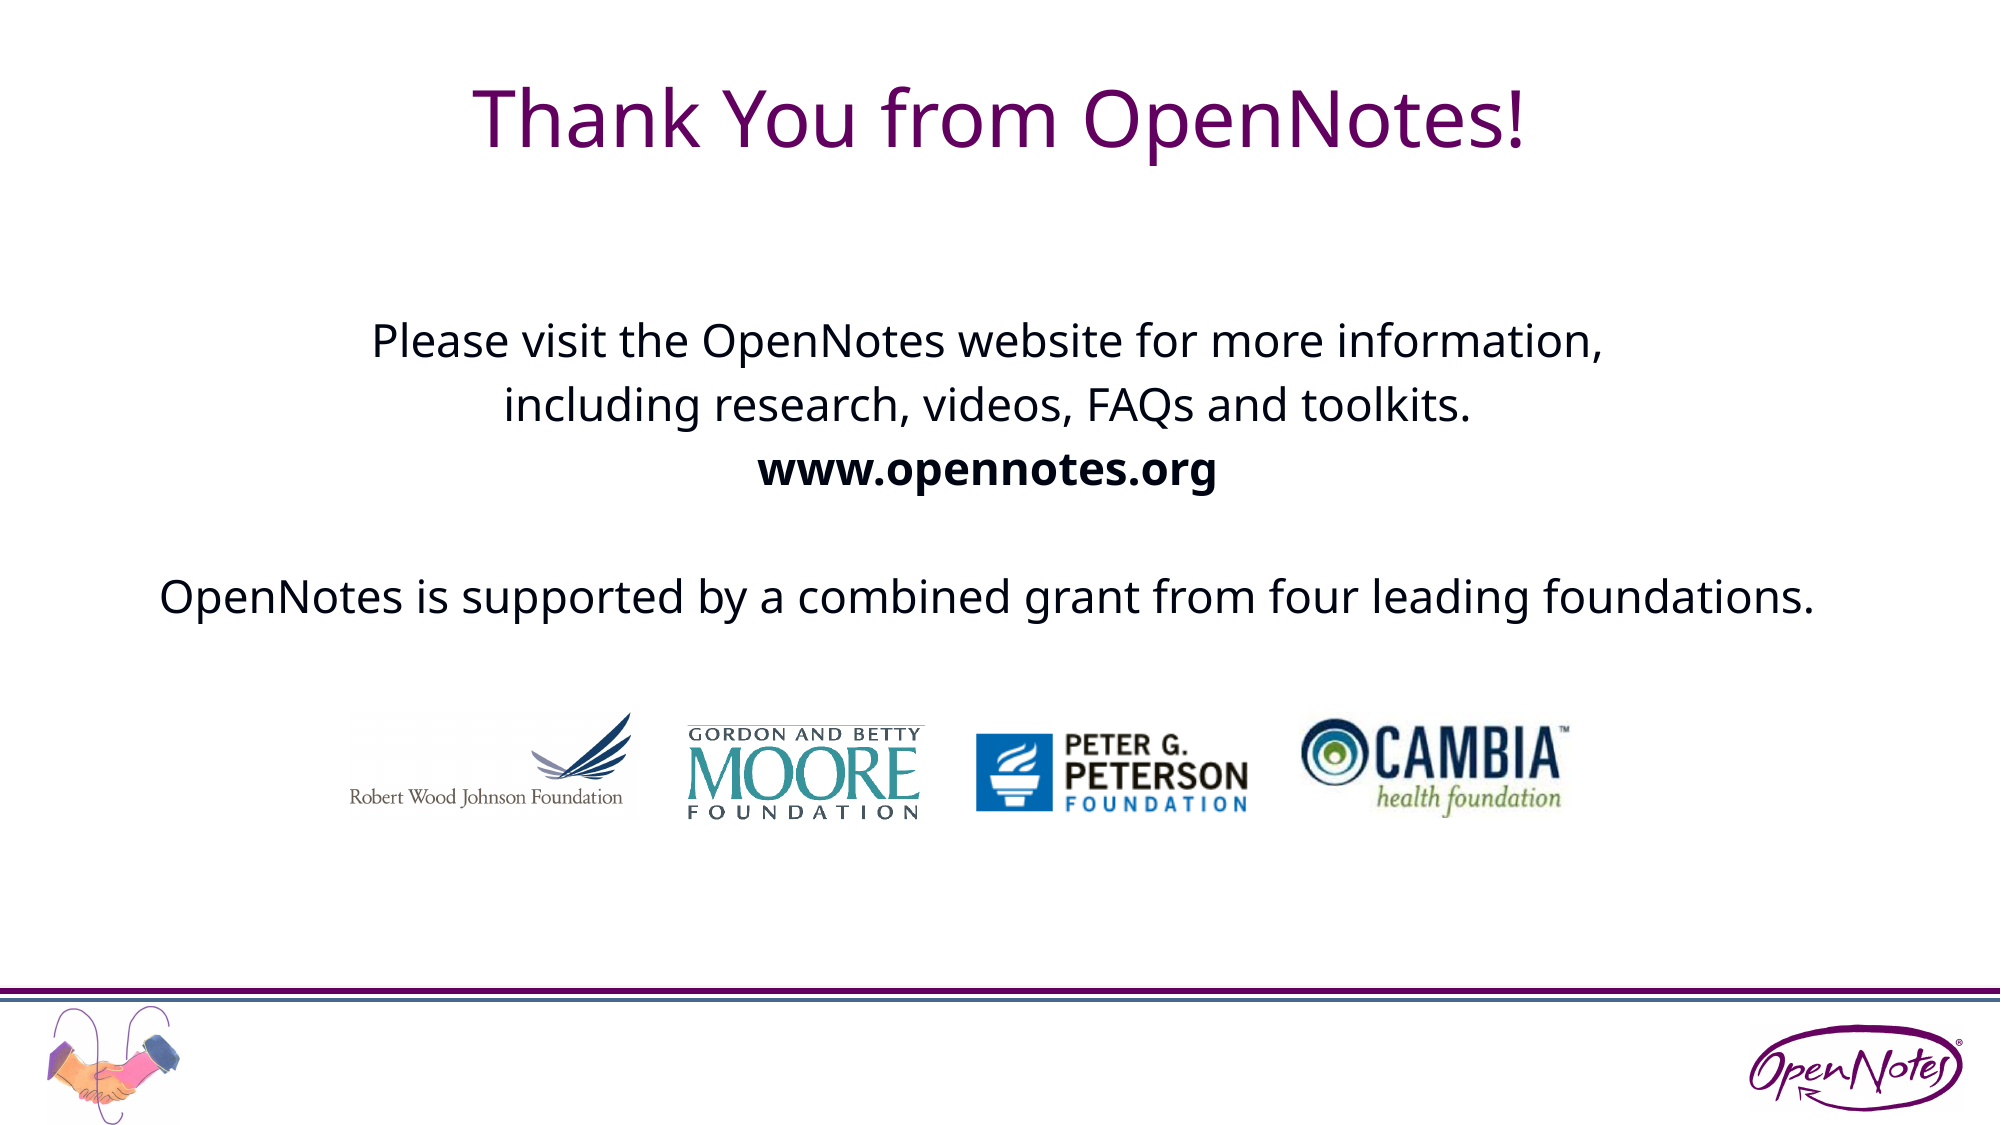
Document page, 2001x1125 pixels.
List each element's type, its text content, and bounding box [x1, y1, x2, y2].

picture [1749, 1024, 1963, 1112]
text_box [309, 985, 1725, 1100]
list Please visit the OpenNotes website for more information, including research, videos, FAQs and toolkits. www.opennotes.org OpenNotes is supported by a combined grant from four leading foundations. [138, 239, 1838, 982]
picture [974, 724, 1263, 821]
picture [46, 1006, 180, 1125]
title Thank You from OpenNotes! [99, 45, 1900, 188]
picture [349, 712, 638, 822]
picture [1299, 712, 1572, 818]
picture [687, 724, 926, 827]
